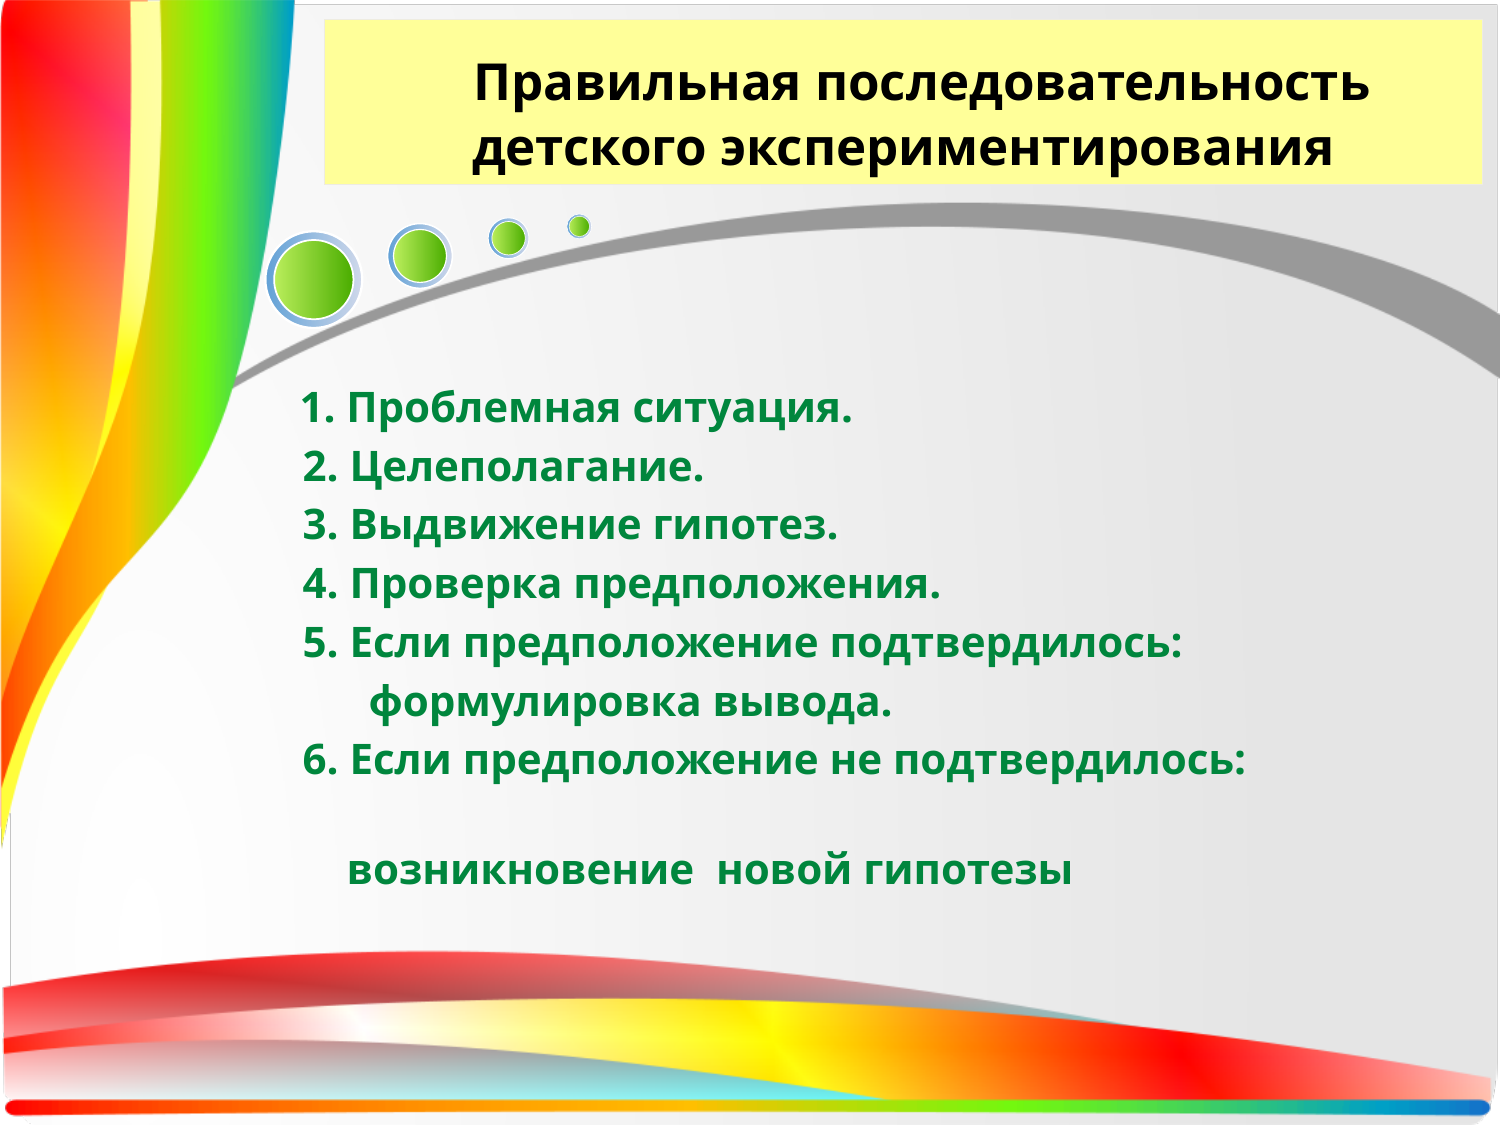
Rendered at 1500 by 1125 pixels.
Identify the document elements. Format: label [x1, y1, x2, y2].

text_box [560, 207, 598, 245]
list [241, 207, 386, 352]
text_box [478, 207, 540, 269]
picture [0, 0, 1500, 1125]
text_box [371, 207, 469, 305]
